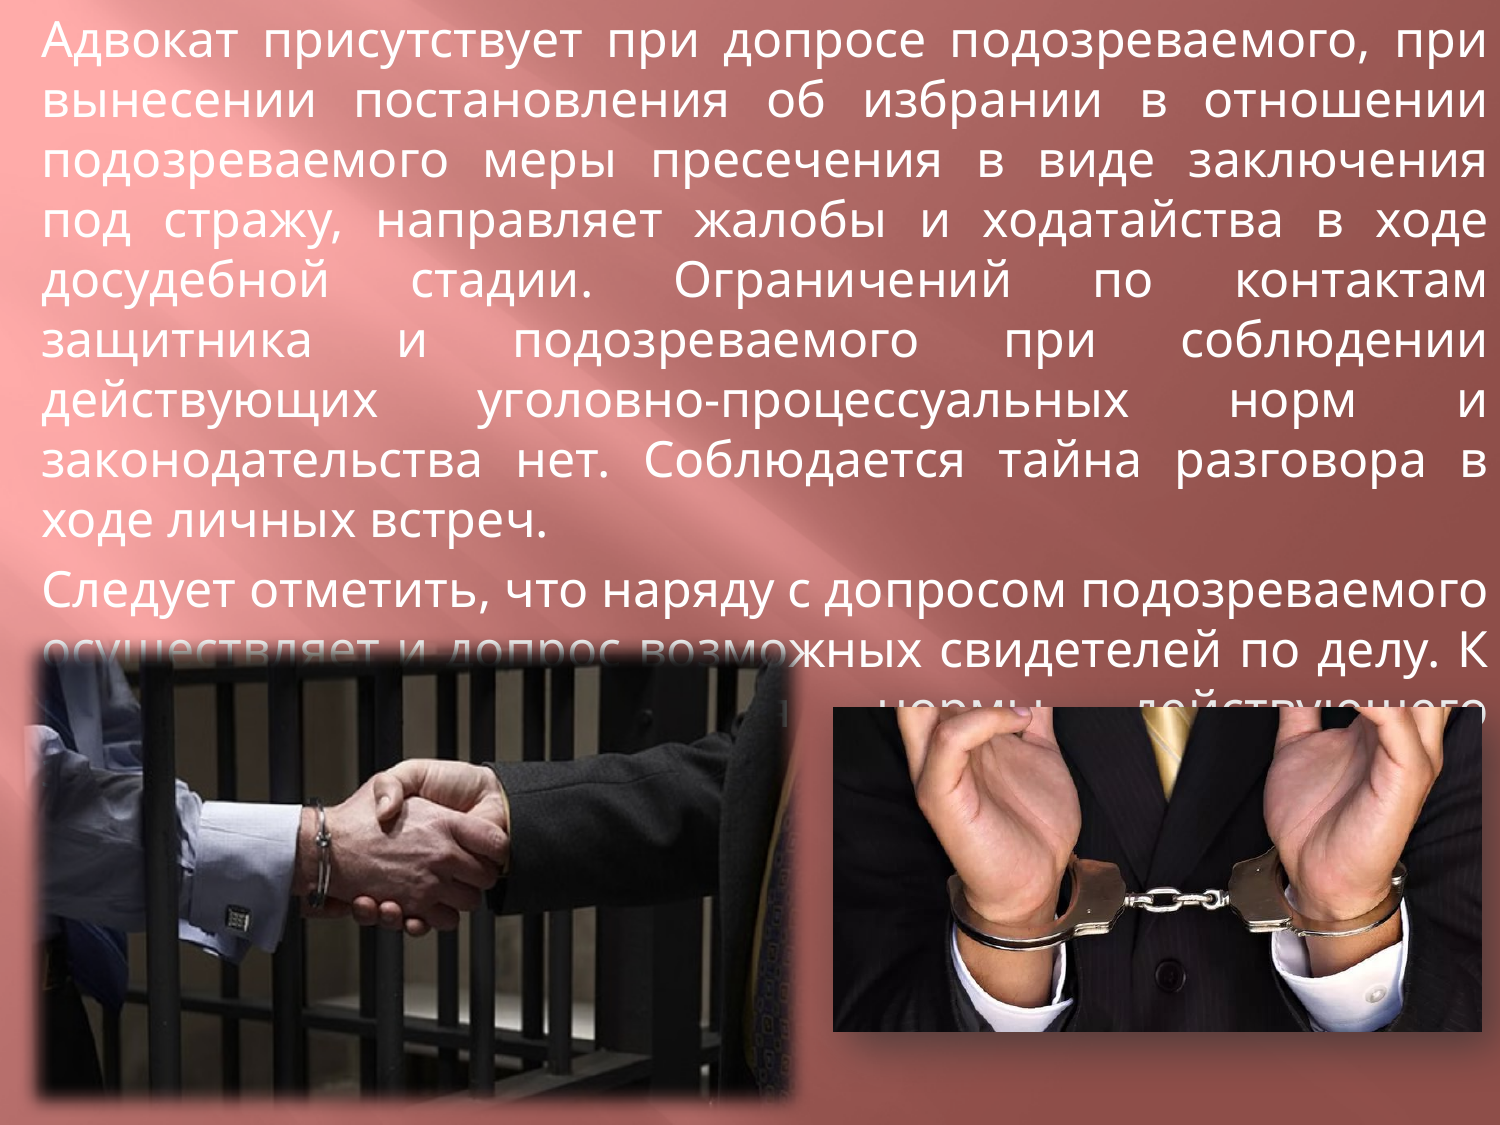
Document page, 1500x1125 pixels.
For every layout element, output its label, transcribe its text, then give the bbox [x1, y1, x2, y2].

picture [17, 633, 810, 1118]
picture [833, 707, 1482, 1033]
list Адвокат присутствует при допросе подозреваемого, при вынесении постановления об избрании в отношении подозреваемого меры пресечения в виде заключения под стражу, направляет жалобы и ходатайства в ходе досудебной стадии. Ограничений по контактам защитника и подозреваемого при соблюдении действующих уголовно-процессуальных норм и законодательства нет. Соблюдается тайна разговора в ходе личных встреч. Следует отметить, что наряду с допросом подозреваемого осуществляет и допрос возможных свидетелей по делу. К ним также применяются нормы действующего законодательства. [4, 0, 1500, 622]
